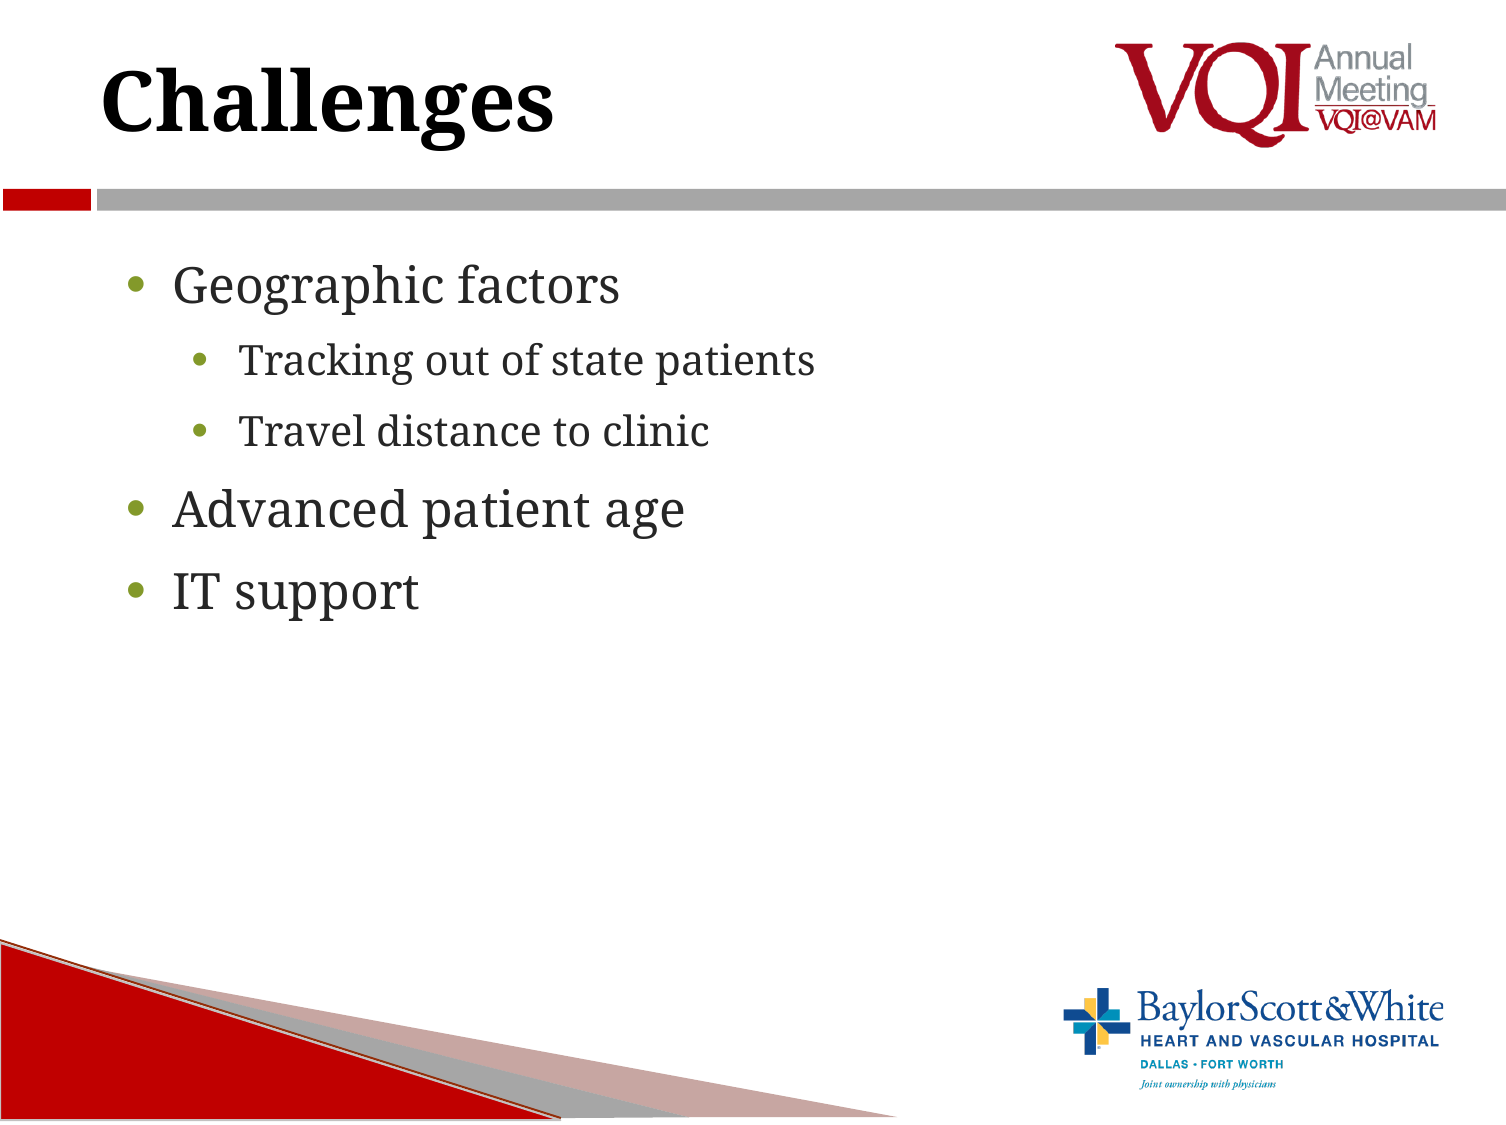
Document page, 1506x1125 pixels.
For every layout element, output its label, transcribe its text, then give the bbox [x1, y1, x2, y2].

list Geographic factors Tracking out of state patients Travel distance to clinic Advanced patient age IT support [110, 245, 1467, 917]
title Challenges [54, 31, 1105, 165]
picture [1096, 28, 1436, 162]
